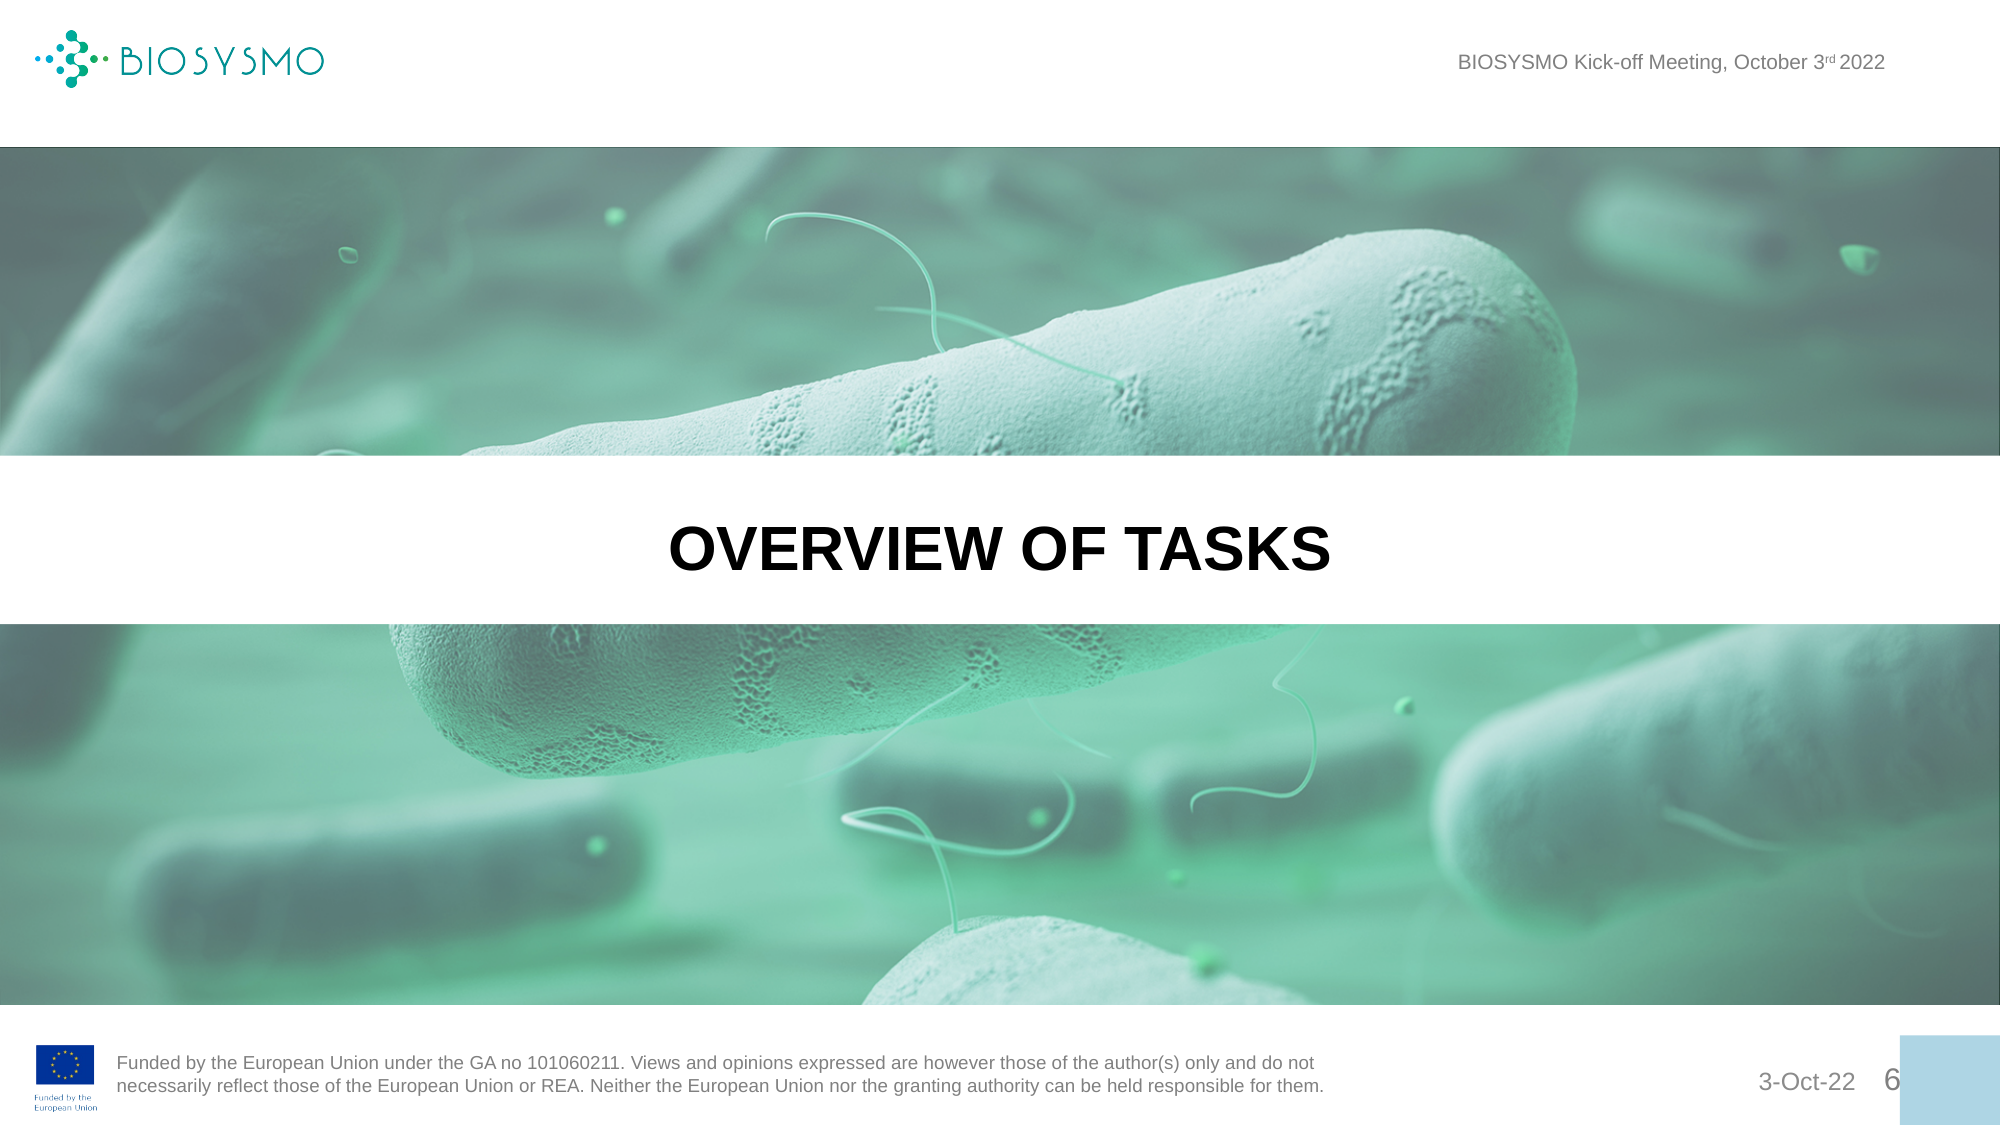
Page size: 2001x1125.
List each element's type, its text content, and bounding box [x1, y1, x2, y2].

picture [35, 30, 327, 88]
picture [32, 1042, 99, 1114]
text_box OVERVIEW OF TASKS [100, 500, 1900, 590]
text_box 6 [1869, 1052, 2000, 1105]
